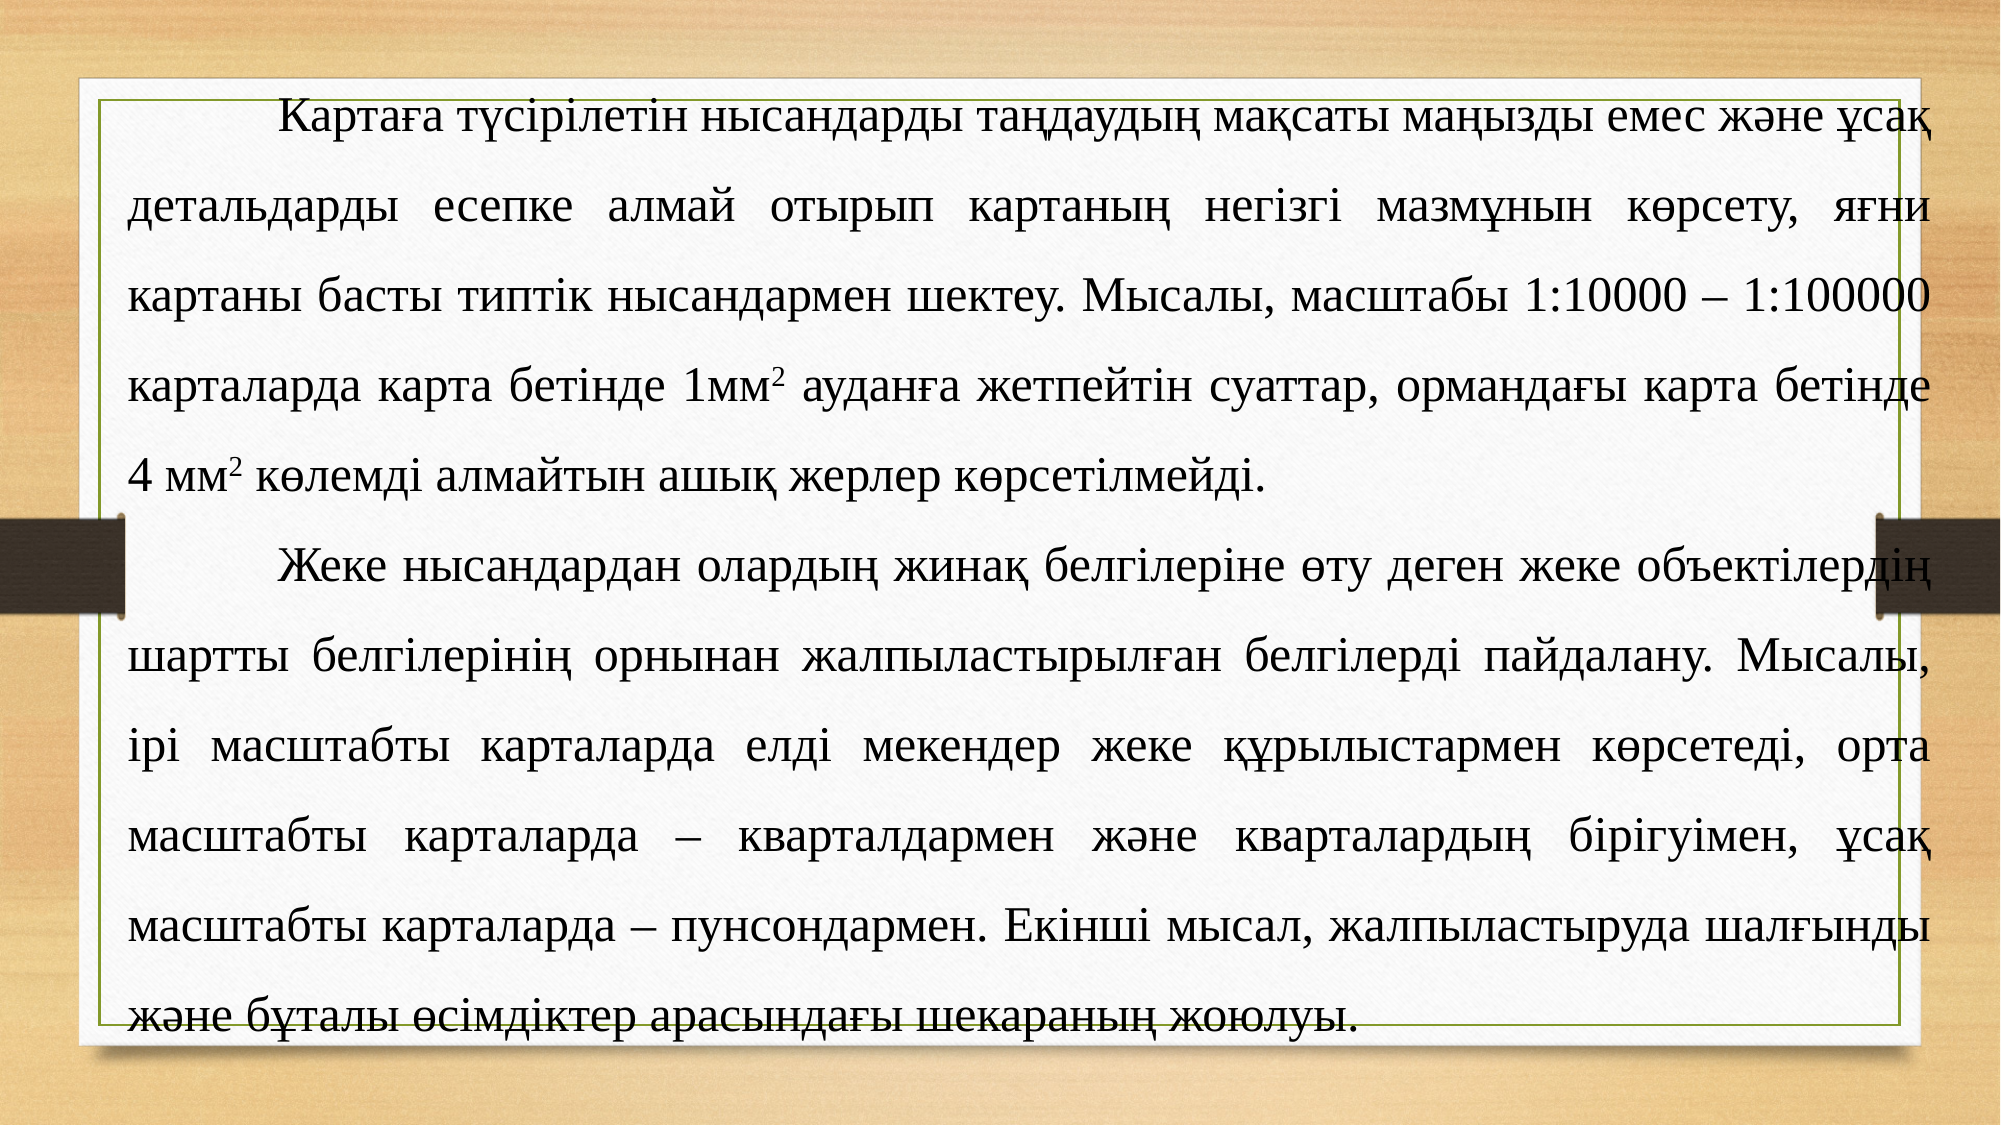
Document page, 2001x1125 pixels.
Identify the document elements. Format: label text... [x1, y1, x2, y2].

picture [0, 0, 2001, 1125]
text_box Картаға түсірілетін нысандарды таңдаудың мақсаты маңызды емес және ұсақ детальдарды есепке алмай отырып картаның негізгі мазмұнын көрсету, яғни картаны басты типтік нысандармен шектеу. Мысалы, масштабы 1:10000 – 1:100000 карталарда карта бетінде 1мм2 ауданға жетпейтін суаттар, ормандағы карта бетінде 4 мм2 көлемді алмайтын ашық жерлер көрсетілмейді. Жеке нысандардан олардың жинақ белгілеріне өту деген жеке объектілердің шартты белгілерінің орнынан жалпыластырылған белгілерді пайдалану. Мысалы, ірі масштабты карталарда елді мекендер жеке құрылыстармен көрсетеді, орта масштабты карталарда – кварталдармен және кварталардың бірігуімен, ұсақ масштабты карталарда – пунсондармен. Екінші мысал, жалпыластыруда шалғынды және бұталы өсімдіктер арасындағы шекараның жоюлуы. [112, 43, 1947, 1049]
